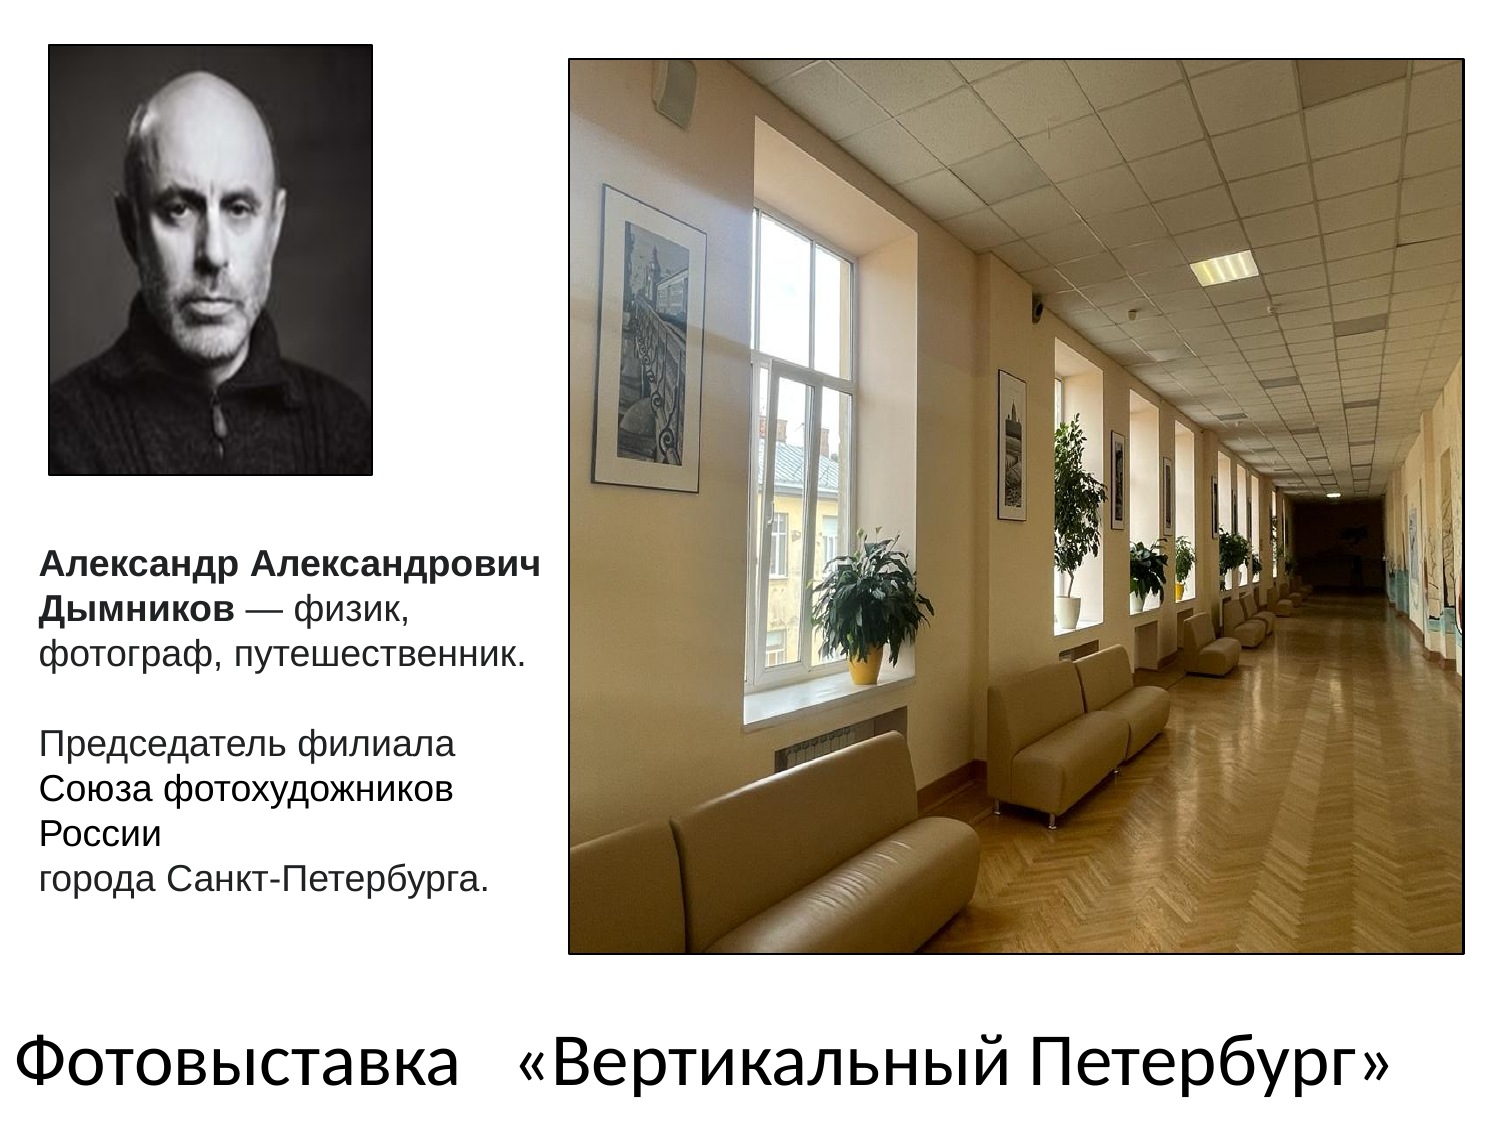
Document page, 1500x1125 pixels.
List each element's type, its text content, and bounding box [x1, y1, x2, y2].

text_box Александр Александрович Дымников — физик, фотограф, путешественник. Председатель филиала Союза фотохудожников России города Санкт-Петербурга. [23, 531, 570, 907]
text_box Фотовыставка «Вертикальный Петербург» [0, 1002, 1500, 1108]
picture [570, 60, 1463, 953]
picture [49, 45, 372, 475]
